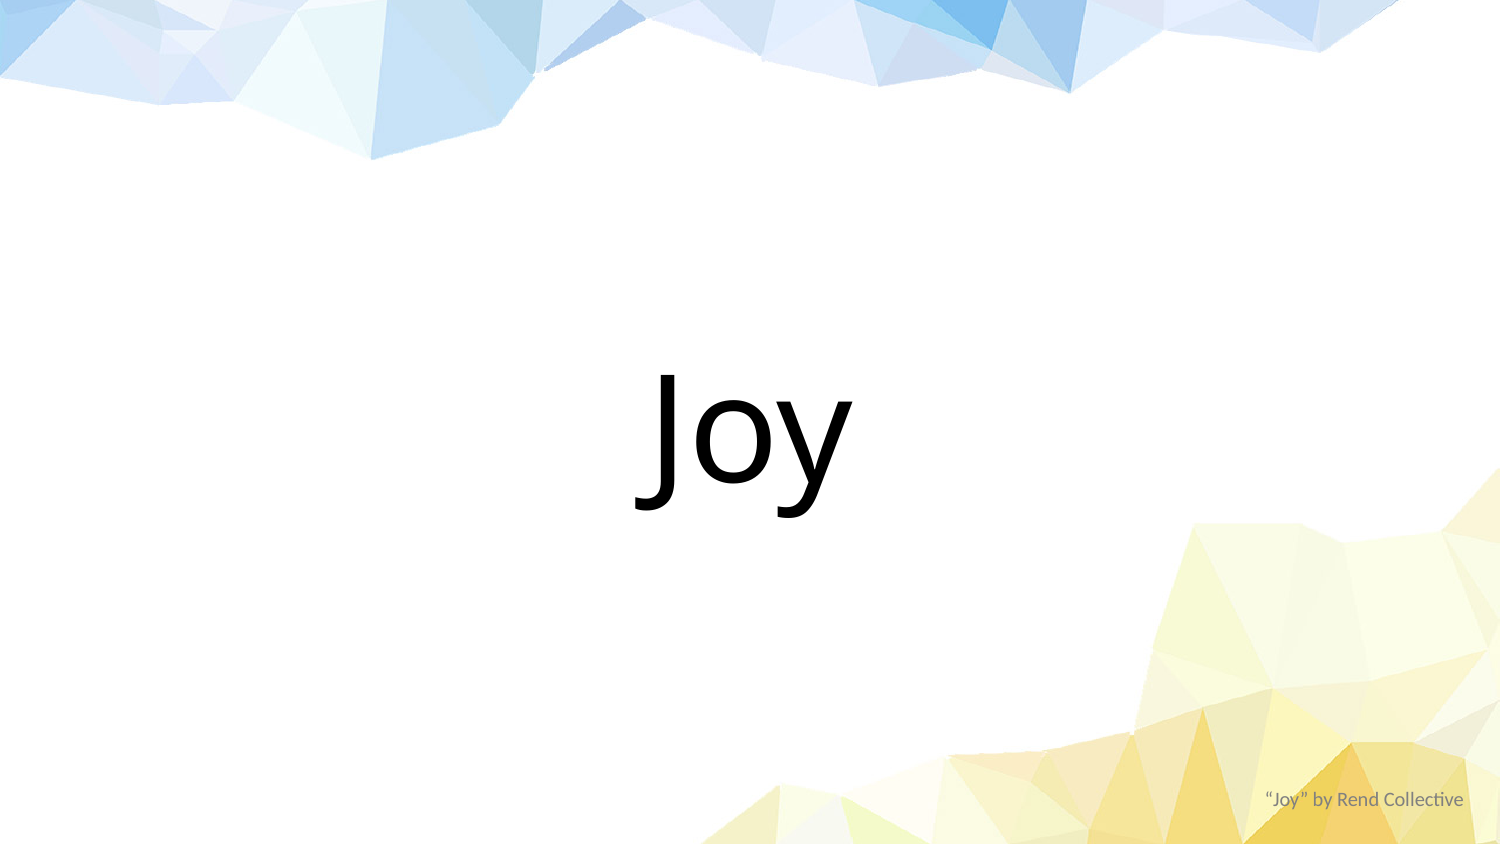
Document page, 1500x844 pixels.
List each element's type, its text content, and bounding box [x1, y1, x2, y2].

text_box “Joy” by Rend Collective [1249, 779, 1479, 819]
picture [0, 0, 1500, 844]
text_box Joy [187, 325, 1313, 520]
